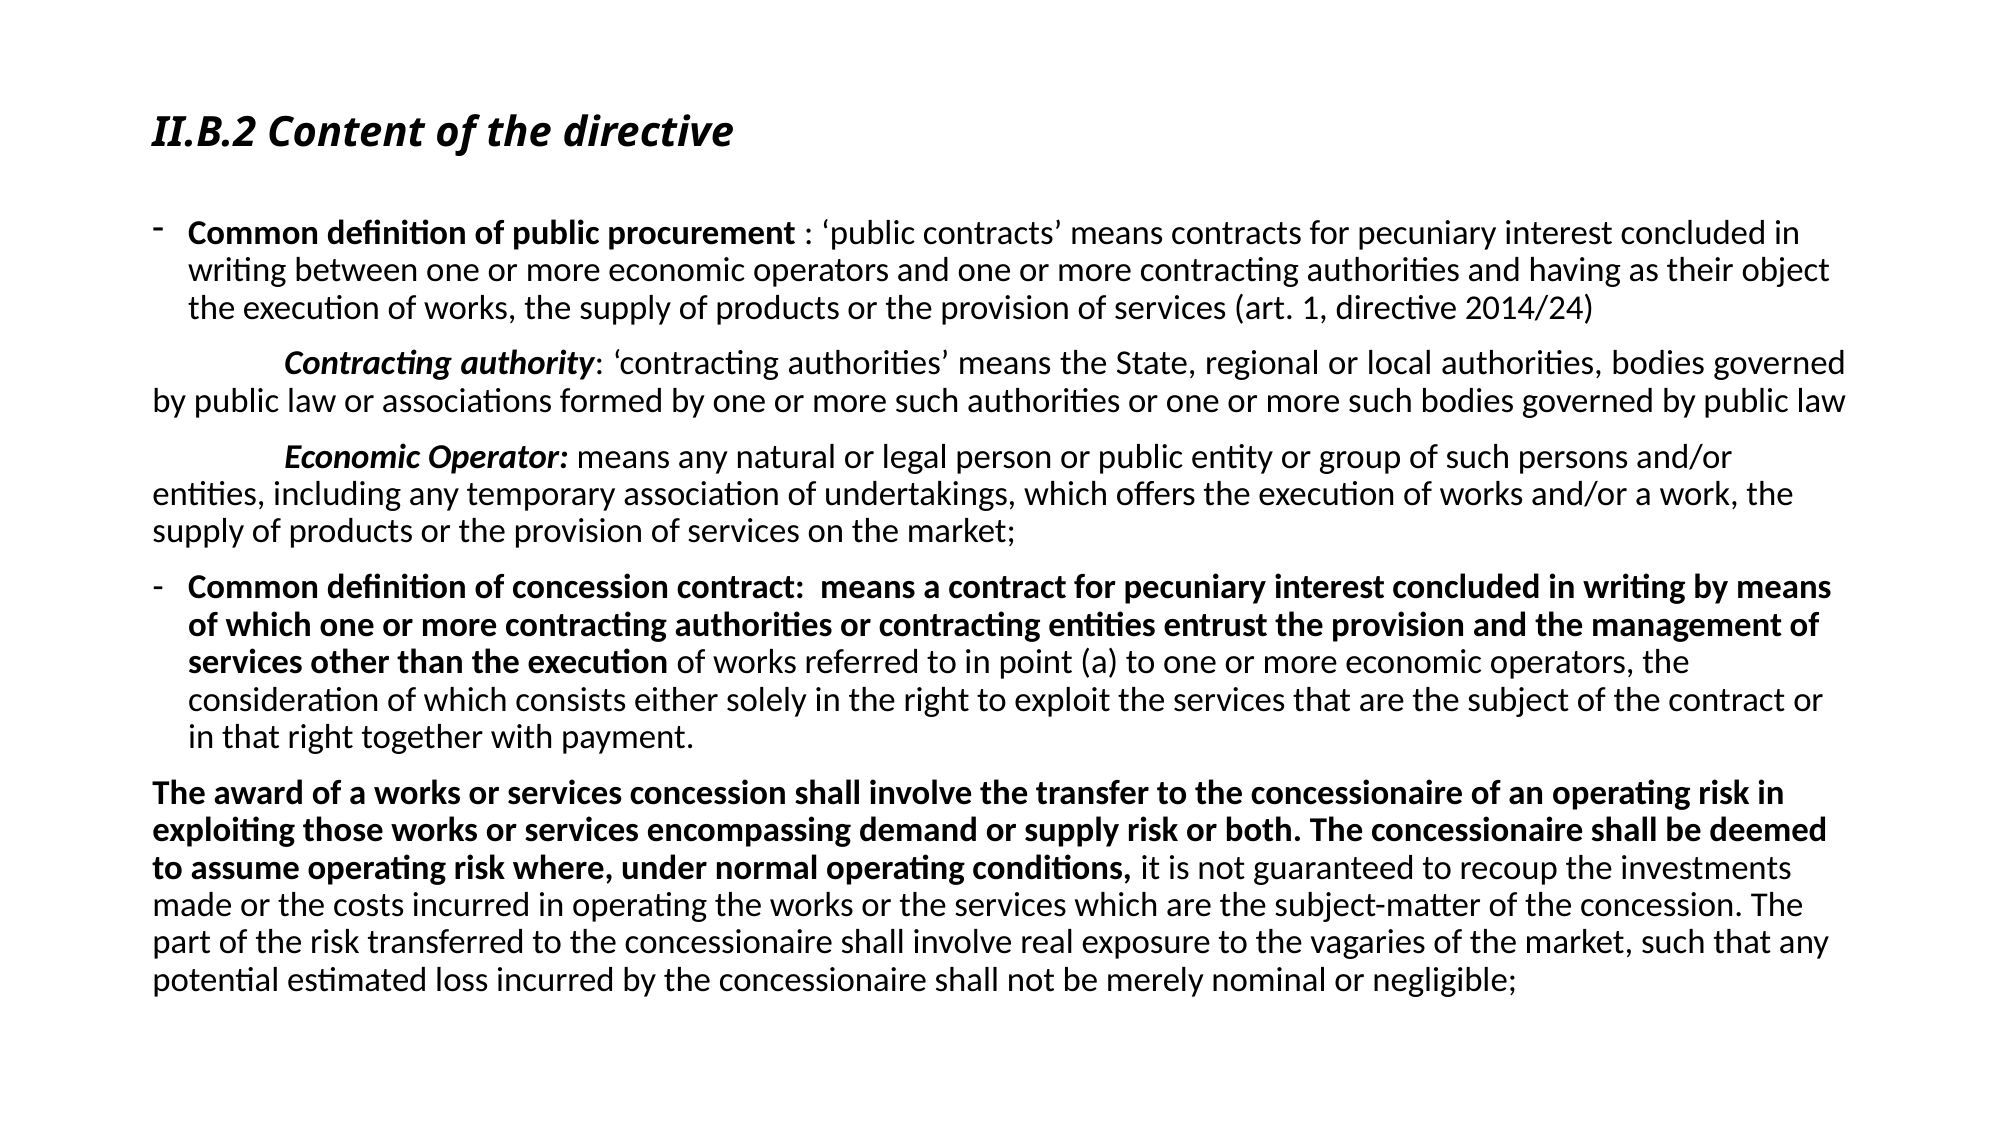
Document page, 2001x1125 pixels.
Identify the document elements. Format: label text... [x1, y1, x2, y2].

title II.B.2 Content of the directive [137, 59, 1863, 206]
list Common definition of public procurement : ‘public contracts’ means contracts for pecuniary interest concluded in writing between one or more economic operators and one or more contracting authorities and having as their object the execution of works, the supply of products or the provision of services (art. 1, directive 2014/24) Contracting authority: ‘contracting authorities’ means the State, regional or local authorities, bodies governed by public law or associations formed by one or more such authorities or one or more such bodies governed by public law Economic Operator: means any natural or legal person or public entity or group of such persons and/or entities, including any temporary association of undertakings, which offers the execution of works and/or a work, the supply of products or the provision of services on the market; Common definition of concession contract: means a contract for pecuniary interest concluded in writing by means of which one or more contracting authorities or contracting entities entrust the provision and the management of services other than the execution of works referred to in point (a) to one or more economic operators, the consideration of which consists either solely in the right to exploit the services that are the subject of the contract or in that right together with payment. The award of a works or services concession shall involve the transfer to the concessionaire of an operating risk in exploiting those works or services encompassing demand or supply risk or both. The concessionaire shall be deemed to assume operating risk where, under normal operating conditions, it is not guaranteed to recoup the investments made or the costs incurred in operating the works or the services which are the subject-matter of the concession. The part of the risk transferred to the concessionaire shall involve real exposure to the vagaries of the market, such that any potential estimated loss incurred by the concessionaire shall not be merely nominal or negligible; [137, 206, 1863, 1014]
